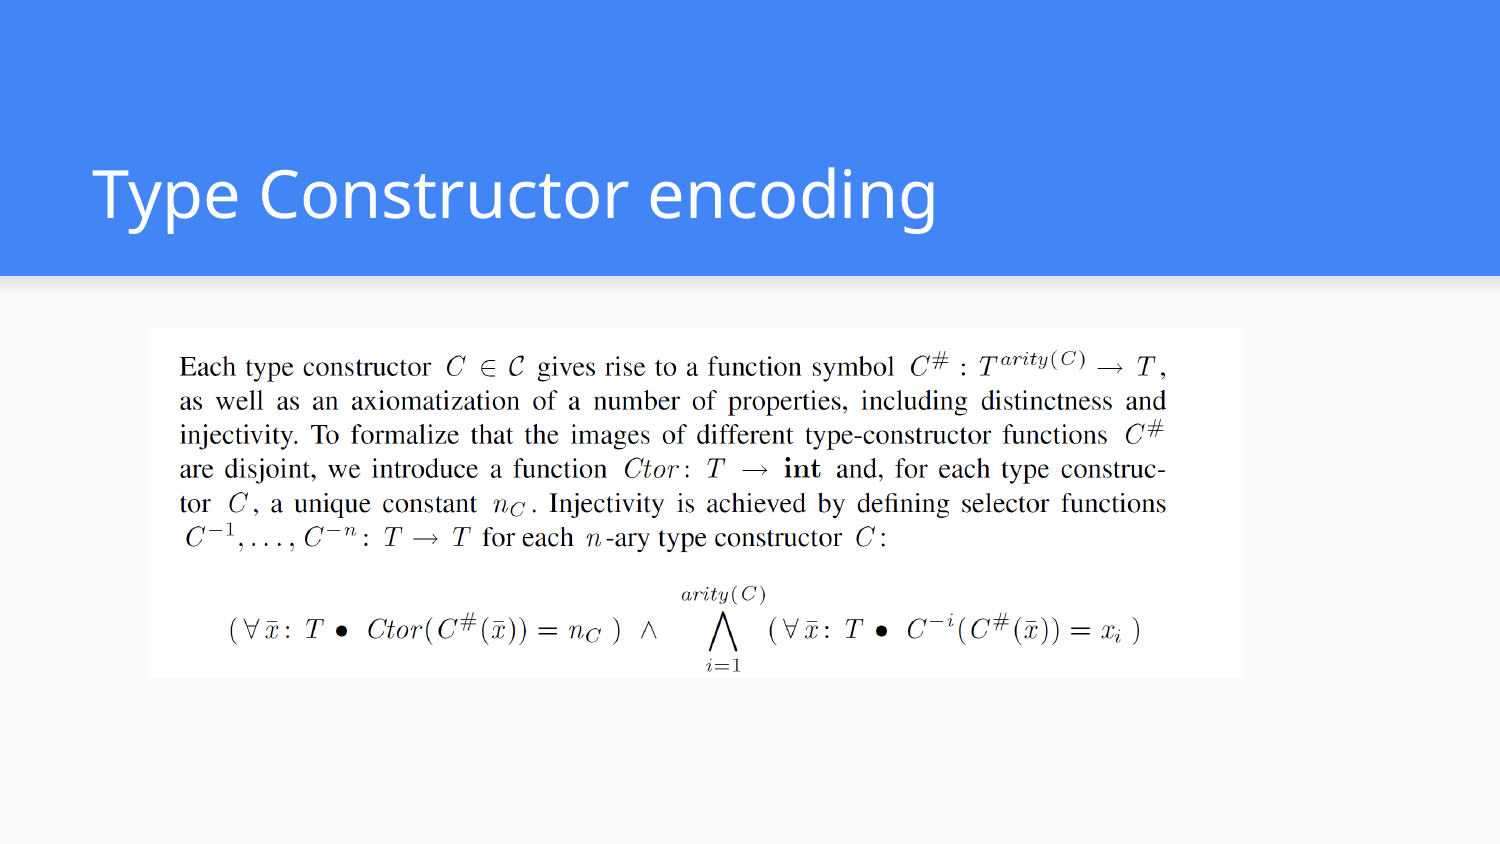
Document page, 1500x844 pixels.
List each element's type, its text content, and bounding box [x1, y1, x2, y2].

picture [149, 328, 1244, 680]
title Type Constructor encoding [77, 121, 1427, 248]
